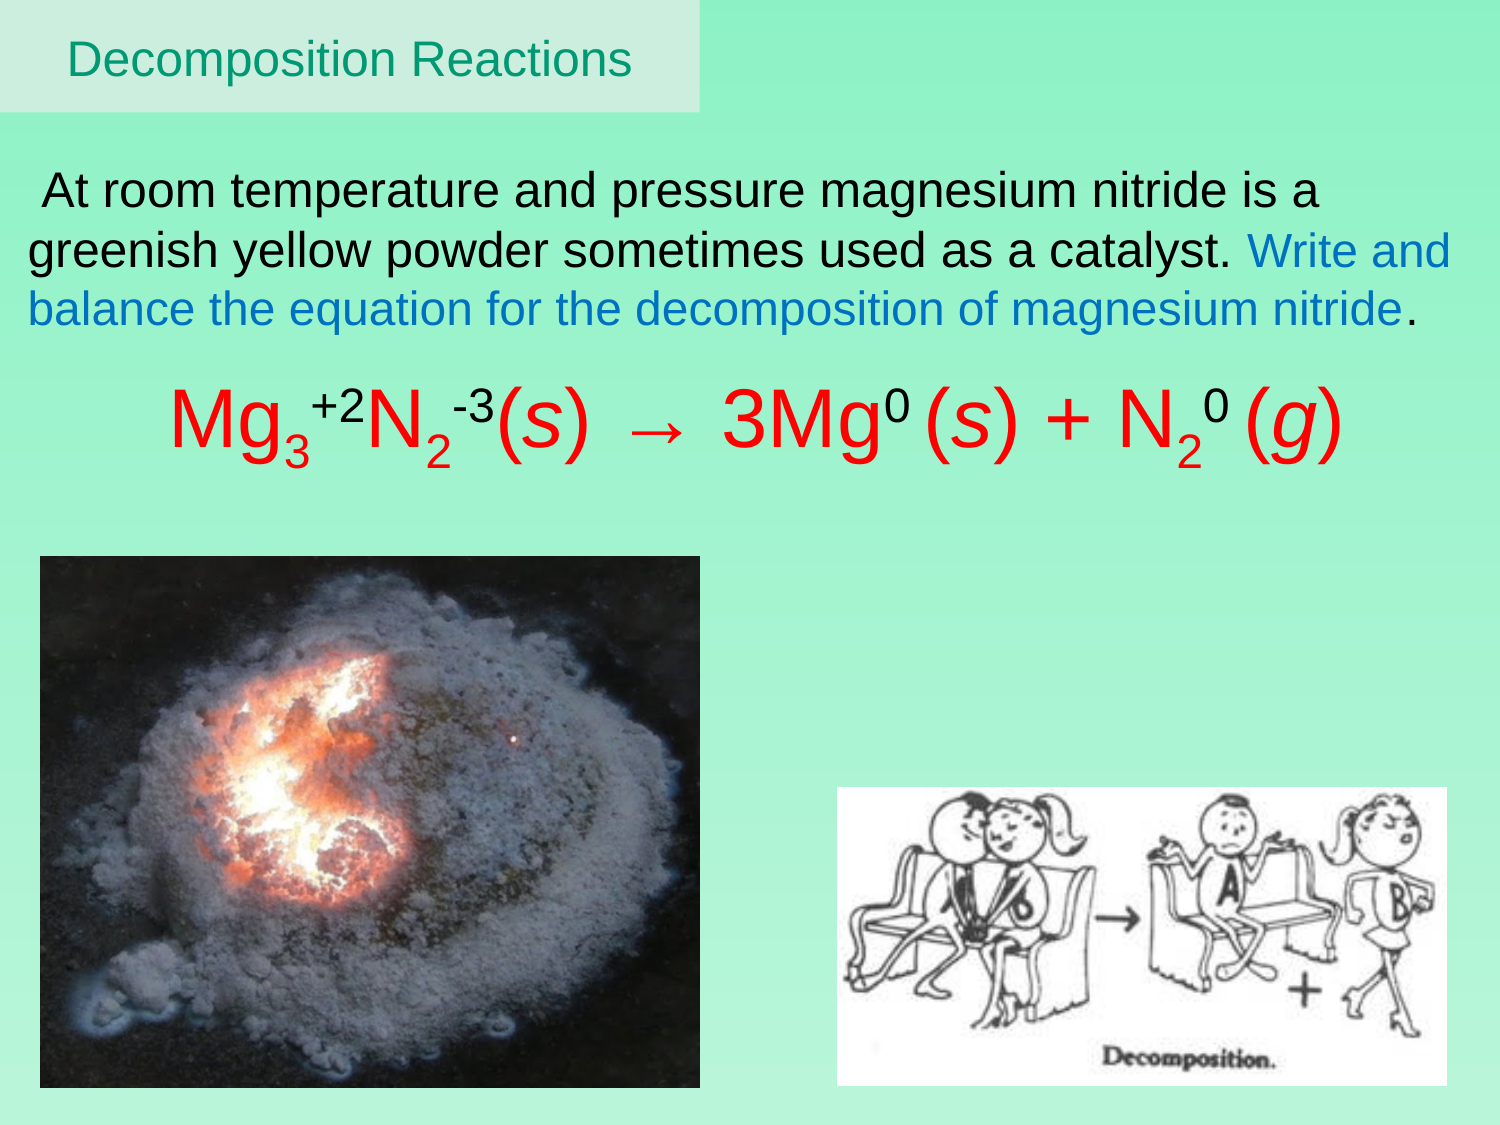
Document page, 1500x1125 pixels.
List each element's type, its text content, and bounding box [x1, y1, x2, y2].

picture [837, 787, 1447, 1086]
picture [40, 556, 700, 1088]
text_box Decomposition Reactions [0, 0, 700, 113]
text_box At room temperature and pressure magnesium nitride is a greenish yellow powder sometimes used as a catalyst. Write and balance the equation for the decomposition of magnesium nitride. Mg3+2N2-3(s) → 3Mg0 (s) + N20 (g) [12, 149, 1500, 486]
